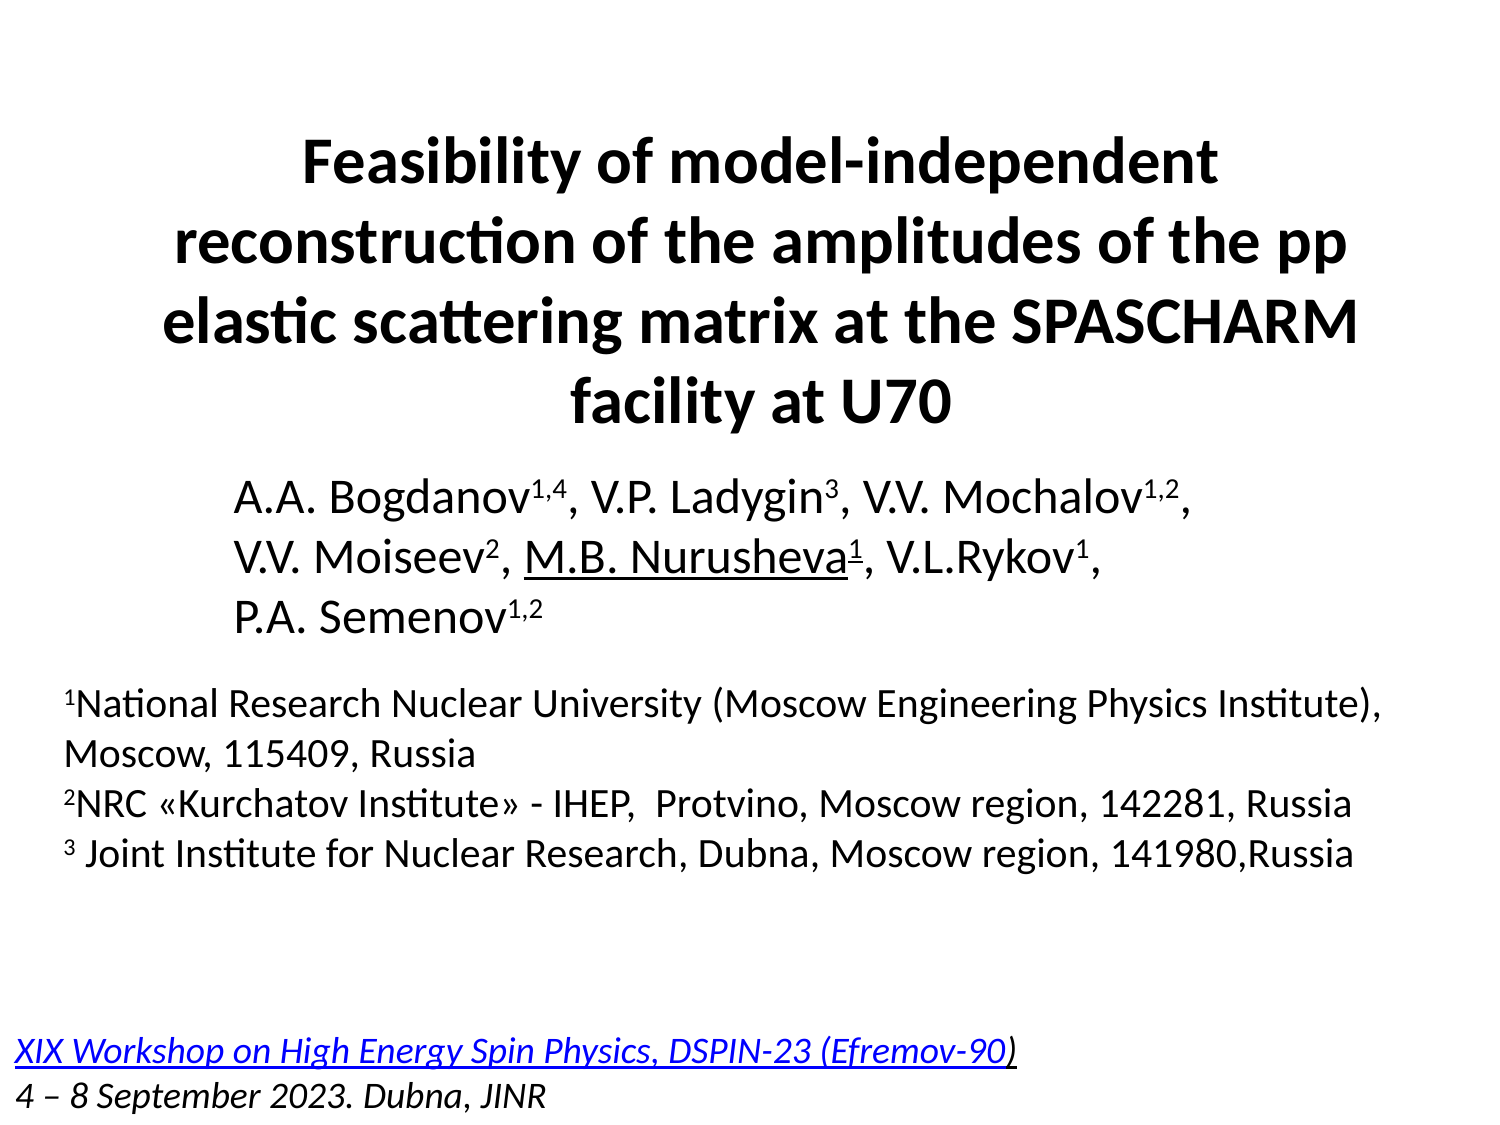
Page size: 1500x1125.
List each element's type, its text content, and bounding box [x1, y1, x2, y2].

title Feasibility of model-independent reconstruction of the amplitudes of the pp elastic scattering matrix at the SPASCHARM facility at U70 [123, 196, 1399, 438]
text_box 1National Research Nuclear University (Moscow Engineering Physics Institute), Moscow, 115409, Russia 2NRC «Kurchatov Institute» - IHEP, Protvino, Moscow region, 142281, Russia 3 Joint Institute for Nuclear Research, Dubna, Moscow region, 141980,Russia [48, 668, 1500, 934]
subtitle A.A. Bogdanov1,4, V.P. Ladygin3, V.V. Mochalov1,2, V.V. Moiseev2, M.B. Nurusheva1, V.L.Rykov1, P.A. Semenov1,2 [218, 456, 1269, 668]
text_box XIX Workshop on High Energy Spin Physics, DSPIN-23 (Efremov-90) 4 – 8 September 2023. Dubna, JINR [0, 1018, 1247, 1124]
